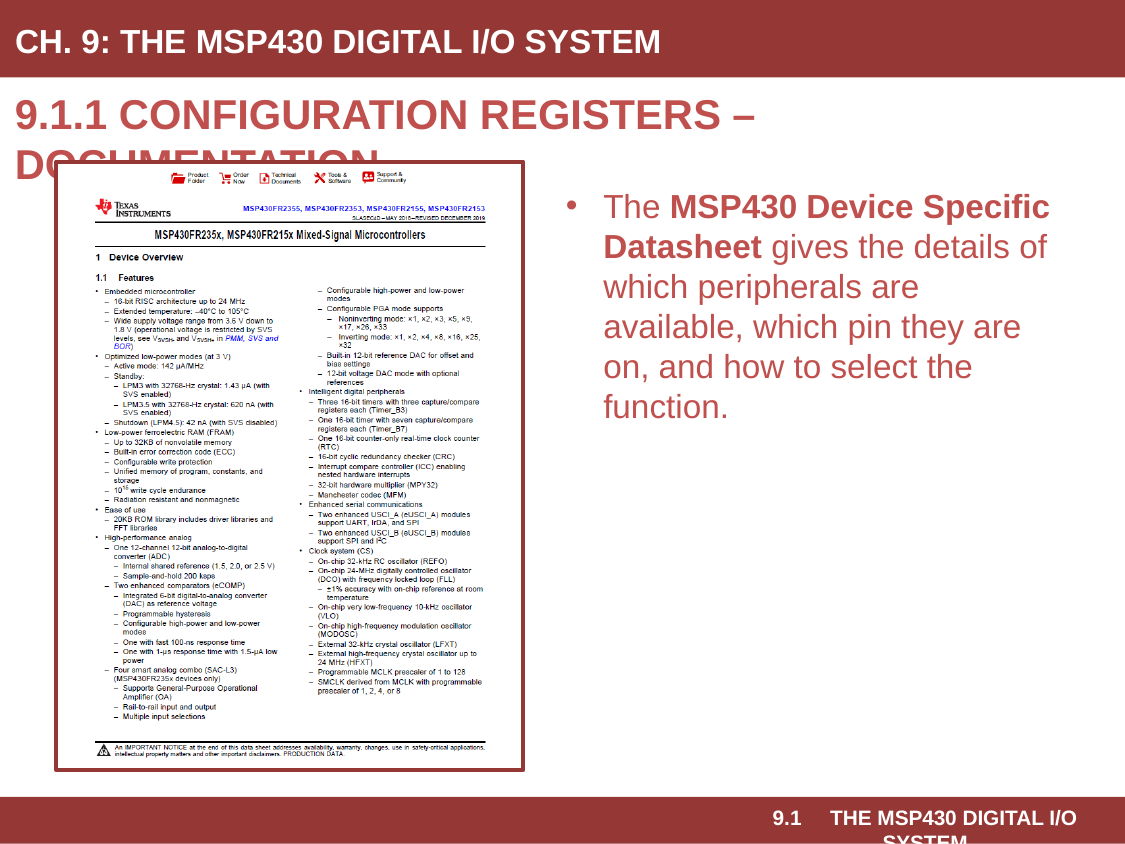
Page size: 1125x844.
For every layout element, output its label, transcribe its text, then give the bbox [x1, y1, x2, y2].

text_box The MSP430 Device Specific Datasheet gives the details of which peripherals are available, which pin they are on, and how to select the function. [550, 177, 1067, 651]
text_box 9.1.1 Configuration Registers – Documentation [0, 80, 1088, 196]
title Ch. 9: The MSP430 Digital I/O System [0, 1, 1125, 78]
text_box [0, 795, 1125, 844]
subtitle 9.1 The MSP430 Digital I/O System [725, 796, 1125, 844]
picture [58, 163, 522, 769]
